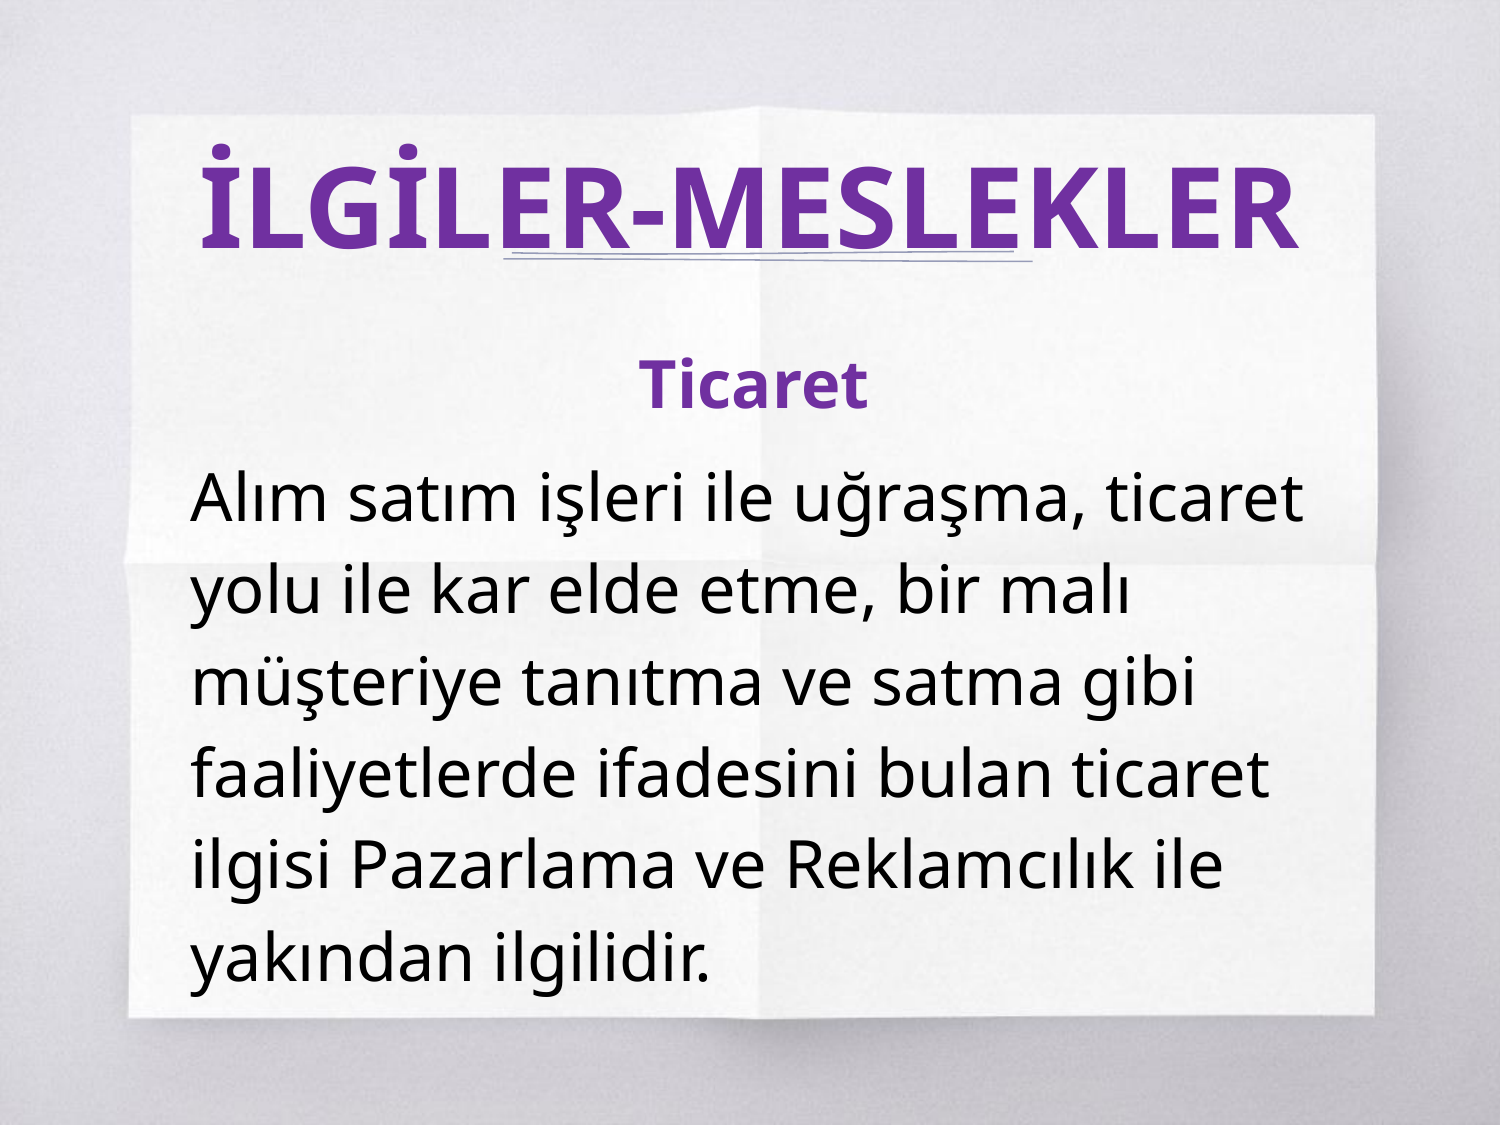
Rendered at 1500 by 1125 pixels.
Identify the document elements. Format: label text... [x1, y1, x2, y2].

picture [0, 0, 1500, 1125]
title İLGİLER-MESLEKLER [168, 137, 1332, 287]
list Ticaret Alım satım işleri ile uğraşma, ticaret yolu ile kar elde etme, bir malı müşteriye tanıtma ve satma gibi faaliyetlerde ifadesini bulan ticaret ilgisi Pazarlama ve Reklamcılık ile yakından ilgilidir. [175, 314, 1334, 985]
